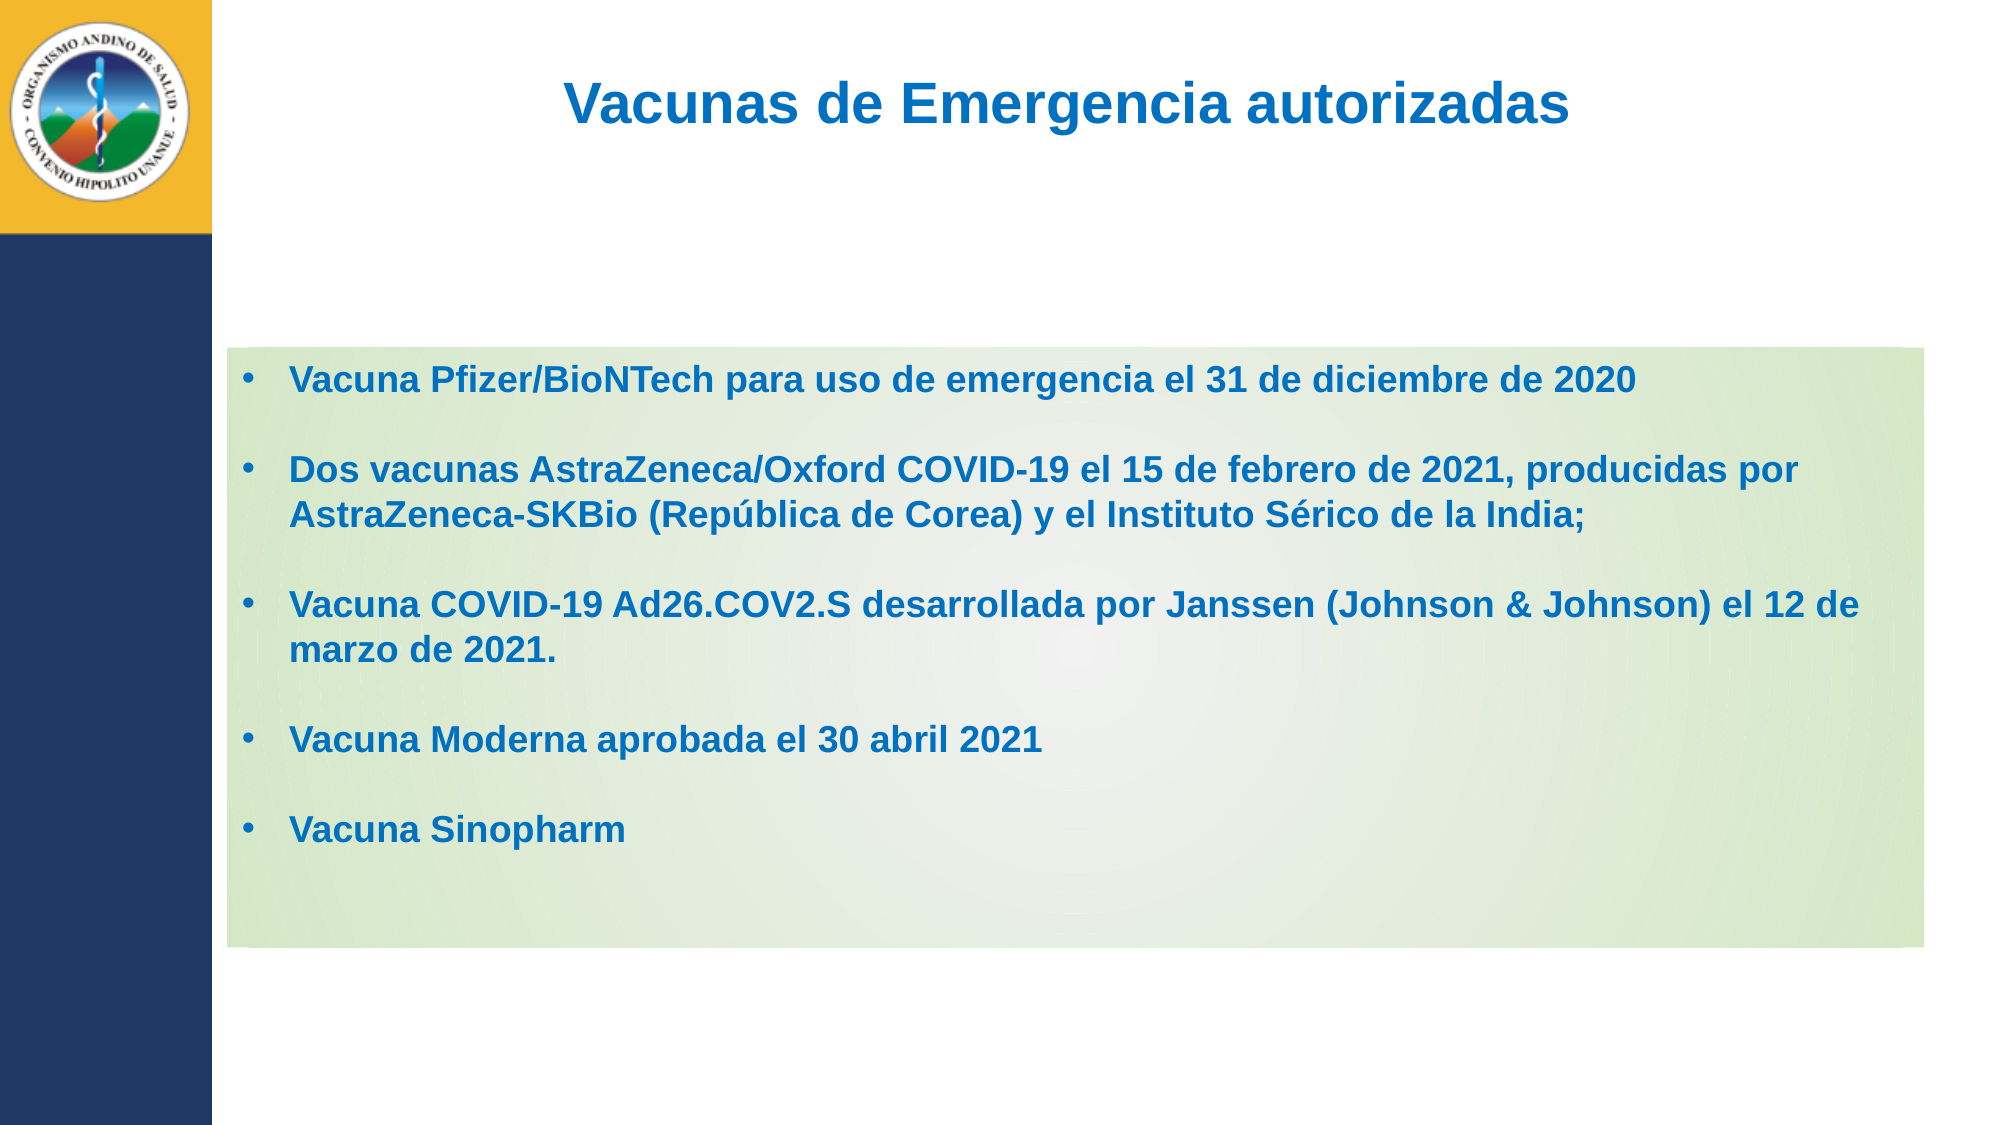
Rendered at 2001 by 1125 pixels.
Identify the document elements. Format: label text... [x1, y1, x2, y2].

list Vacunas de Emergencia autorizadas [288, 65, 1863, 146]
picture [0, 0, 212, 1125]
text_box Vacuna Pfizer/BioNTech para uso de emergencia el 31 de diciembre de 2020 Dos vacunas AstraZeneca/Oxford COVID-19 el 15 de febrero de 2021, producidas por AstraZeneca-SKBio (República de Corea) y el Instituto Sérico de la India; Vacuna COVID-19 Ad26.COV2.S desarrollada por Janssen (Johnson & Johnson) el 12 de marzo de 2021. Vacuna Moderna aprobada el 30 abril 2021 Vacuna Sinopharm [227, 347, 1925, 948]
